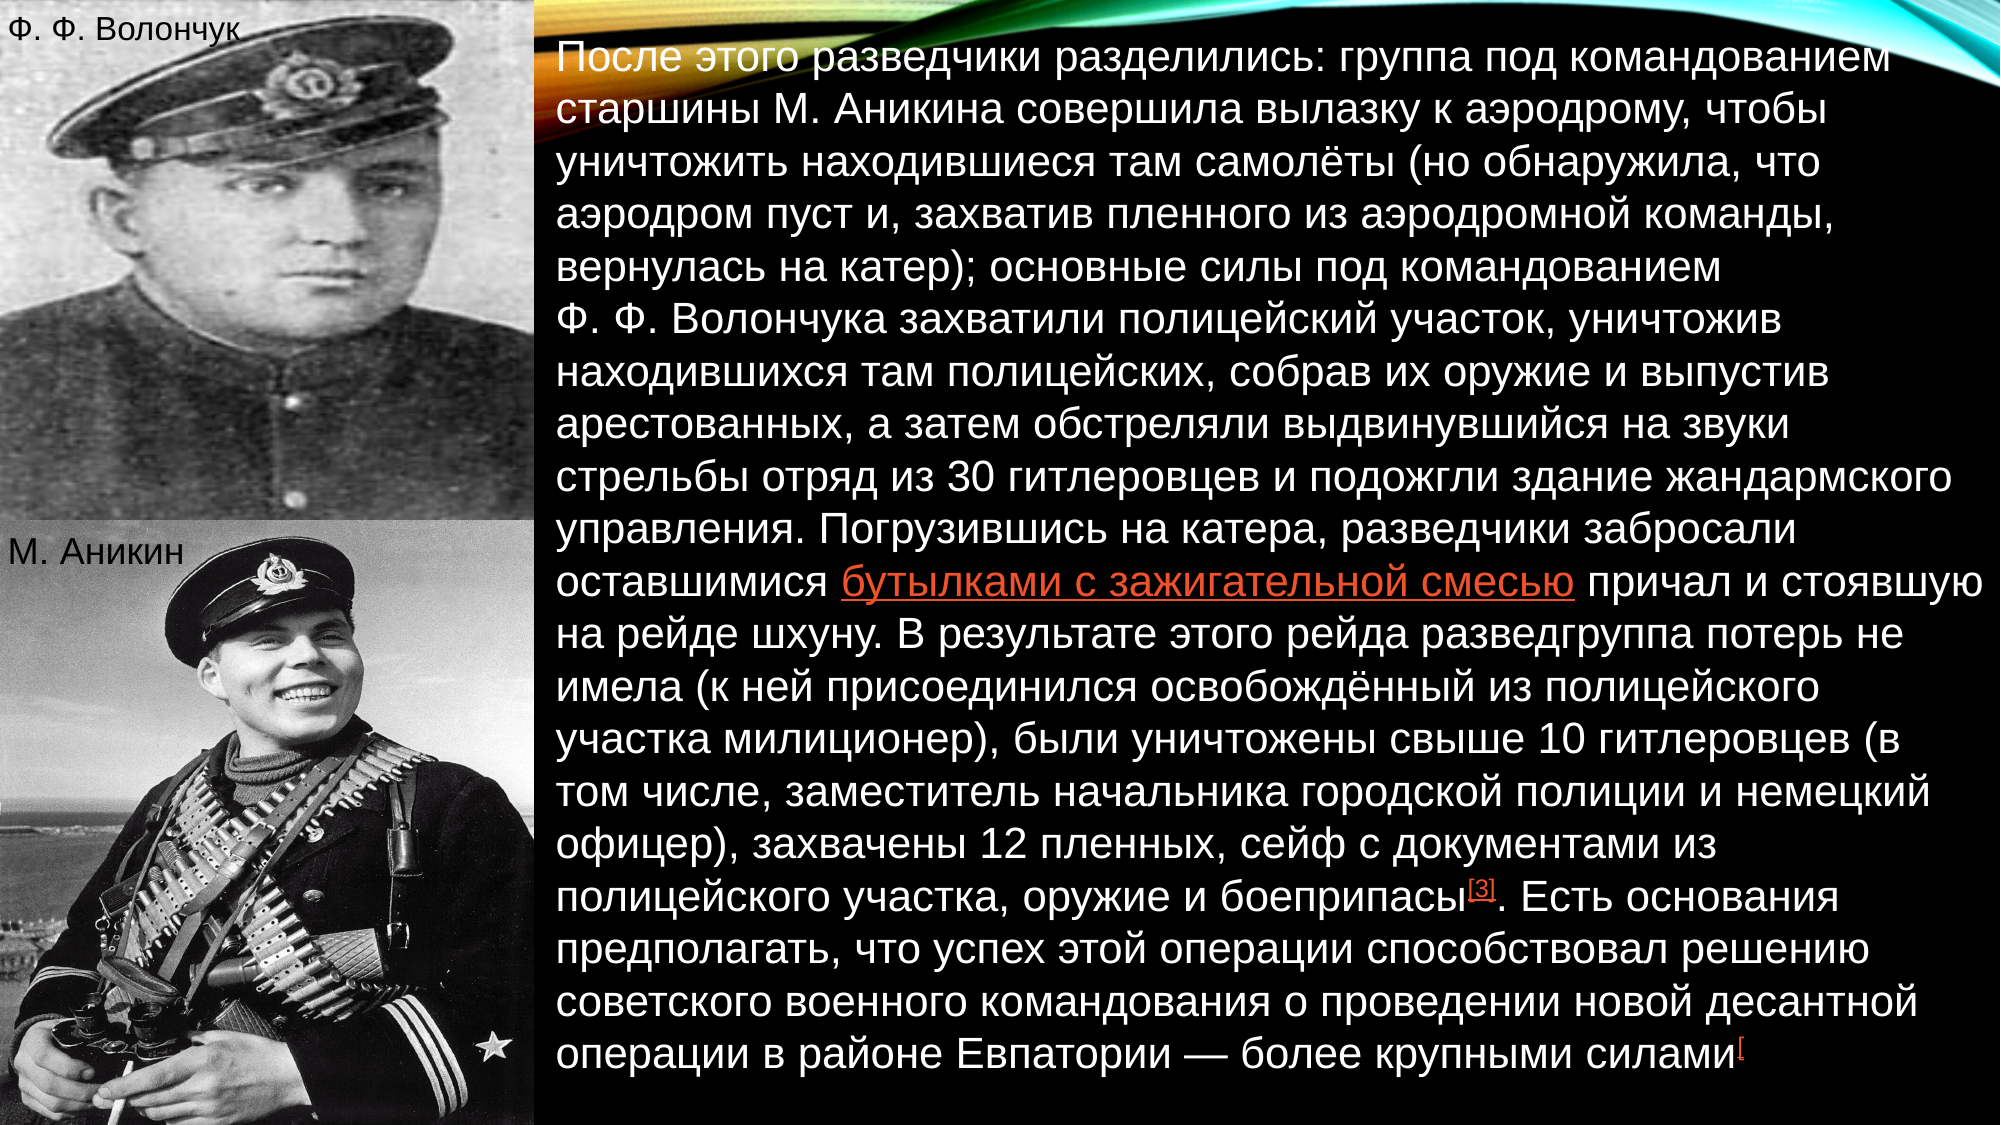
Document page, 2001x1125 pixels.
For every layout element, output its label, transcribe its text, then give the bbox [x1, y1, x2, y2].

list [0, 520, 535, 1125]
picture [0, 0, 2000, 520]
text_box После этого разведчики разделились: группа под командованием старшины М. Аникина совершила вылазку к аэродрому, чтобы уничтожить находившиеся там самолёты (но обнаружила, что аэродром пуст и, захватив пленного из аэродромной команды, вернулась на катер); основные силы под командованием Ф. Ф. Волончука захватили полицейский участок, уничтожив находившихся там полицейских, собрав их оружие и выпустив арестованных, а затем обстреляли выдвинувшийся на звуки стрельбы отряд из 30 гитлеровцев и подожгли здание жандармского управления. Погрузившись на катера, разведчики забросали оставшимися бутылками с зажигательной смесью причал и стоявшую на рейде шхуну. В результате этого рейда разведгруппа потерь не имела (к ней присоединился освобождённый из полицейского участка милиционер), были уничтожены свыше 10 гитлеровцев (в том числе, заместитель начальника городской полиции и немецкий офицер), захвачены 12 пленных, сейф с документами из полицейского участка, оружие и боеприпасы[3]. Есть основания предполагать, что успех этой операции способствовал решению советского военного командования о проведении новой десантной операции в районе Евпатории — более крупными силами[ [540, 19, 2000, 1125]
